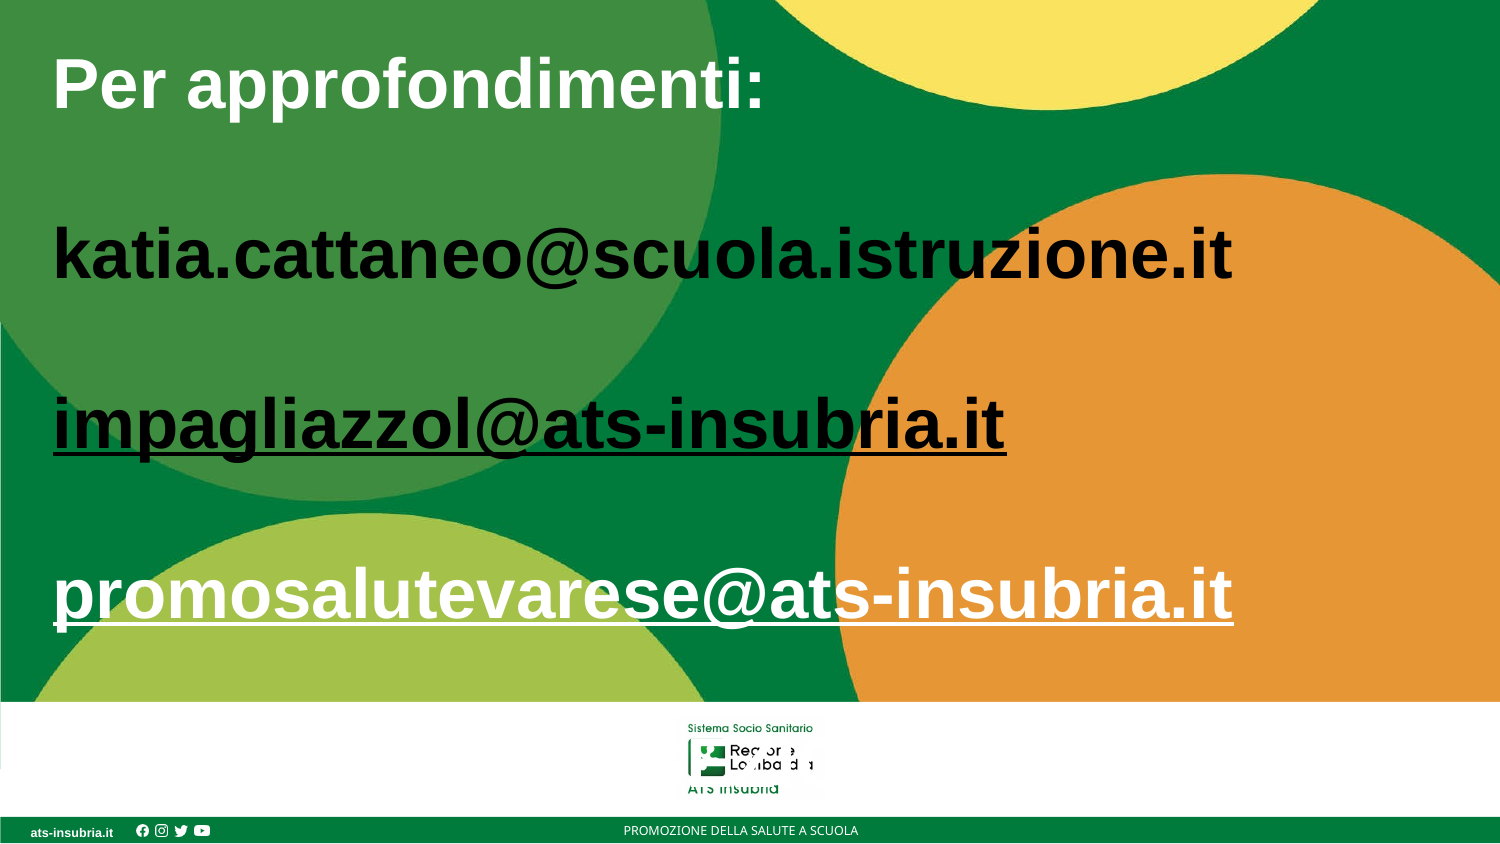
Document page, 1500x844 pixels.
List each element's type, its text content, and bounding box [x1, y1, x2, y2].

title Per approfondimenti: katia.cattaneo@scuola.istruzione.it impagliazzol@ats-insubria.it promosalutevarese@ats-insubria.it SUL SITO DI ATS SEZIONE DEDICATA [50, 36, 1427, 803]
picture [136, 824, 149, 837]
picture [155, 824, 168, 837]
footer PROMOZIONE DELLA SALUTE A SCUOLA [623, 822, 877, 844]
picture [194, 825, 210, 836]
slide_number ats-insubria.it [30, 823, 114, 844]
picture [0, 0, 1500, 701]
picture [174, 825, 188, 837]
